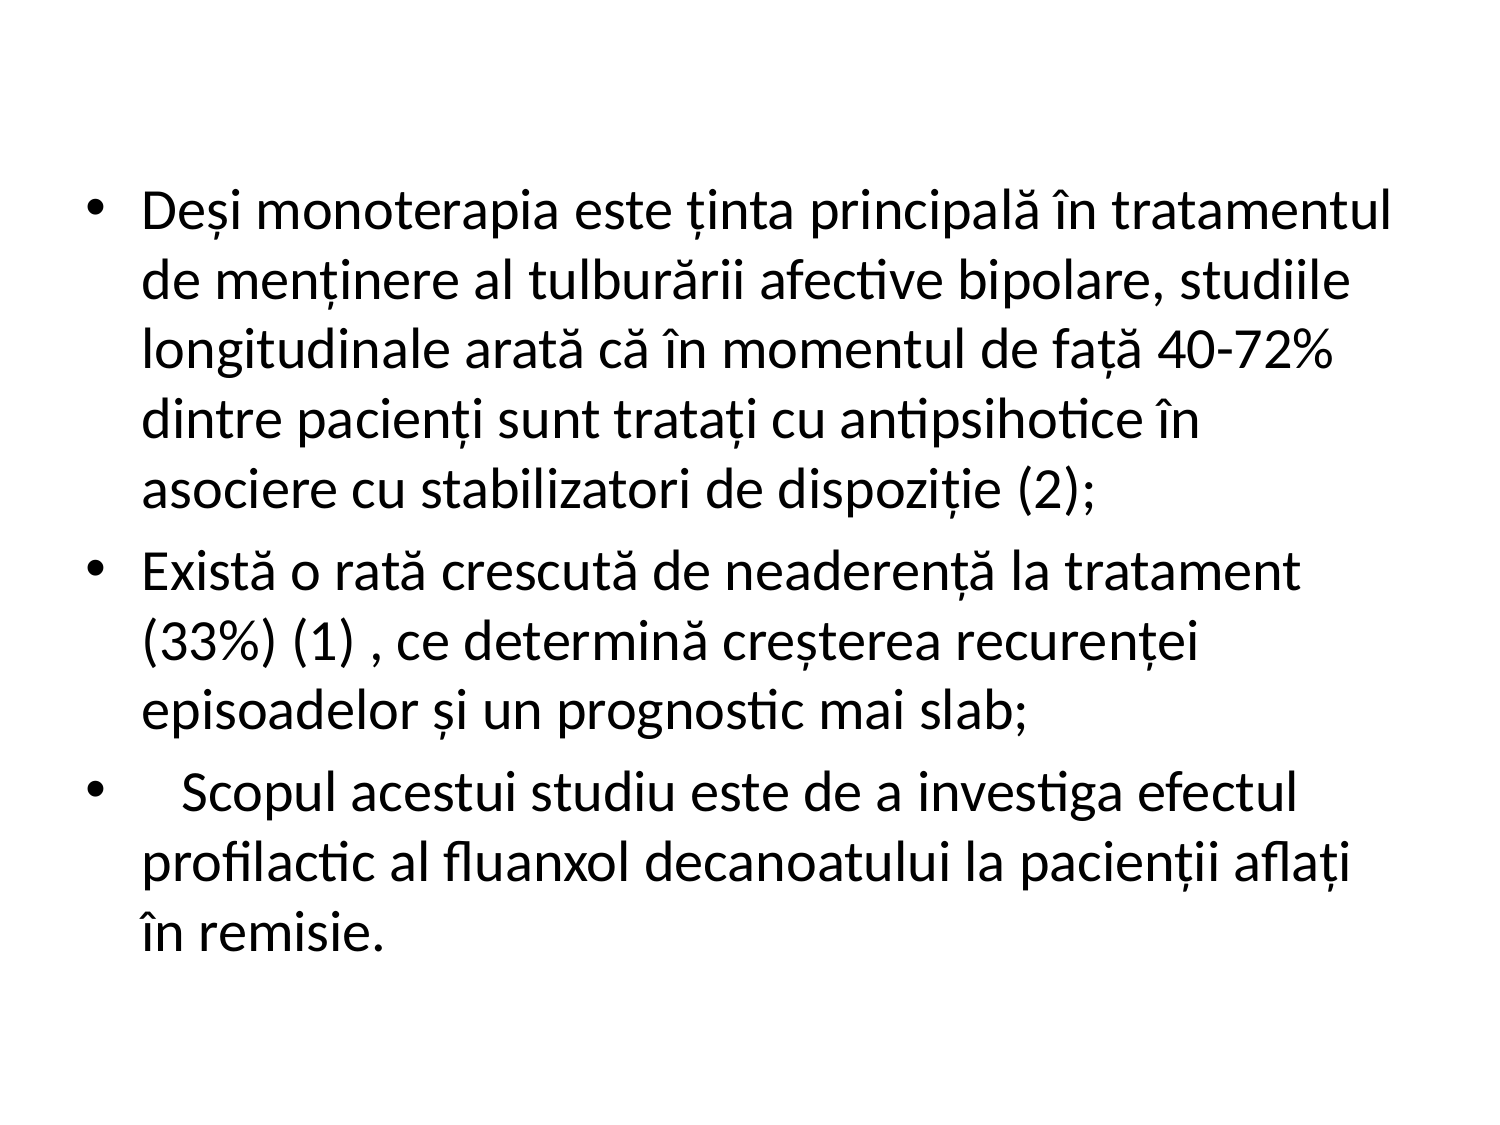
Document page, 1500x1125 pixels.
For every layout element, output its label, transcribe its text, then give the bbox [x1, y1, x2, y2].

list Deși monoterapia este ținta principală în tratamentul de menținere al tulburării afective bipolare, studiile longitudinale arată că în momentul de față 40-72% dintre pacienți sunt tratați cu antipsihotice în asociere cu stabilizatori de dispoziție (2); Există o rată crescută de neaderență la tratament (33%) (1) , ce determină creșterea recurenței episoadelor și un prognostic mai slab; Scopul acestui studiu este de a investiga efectul profilactic al fluanxol decanoatului la pacienții aflați în remisie. [70, 82, 1421, 1020]
